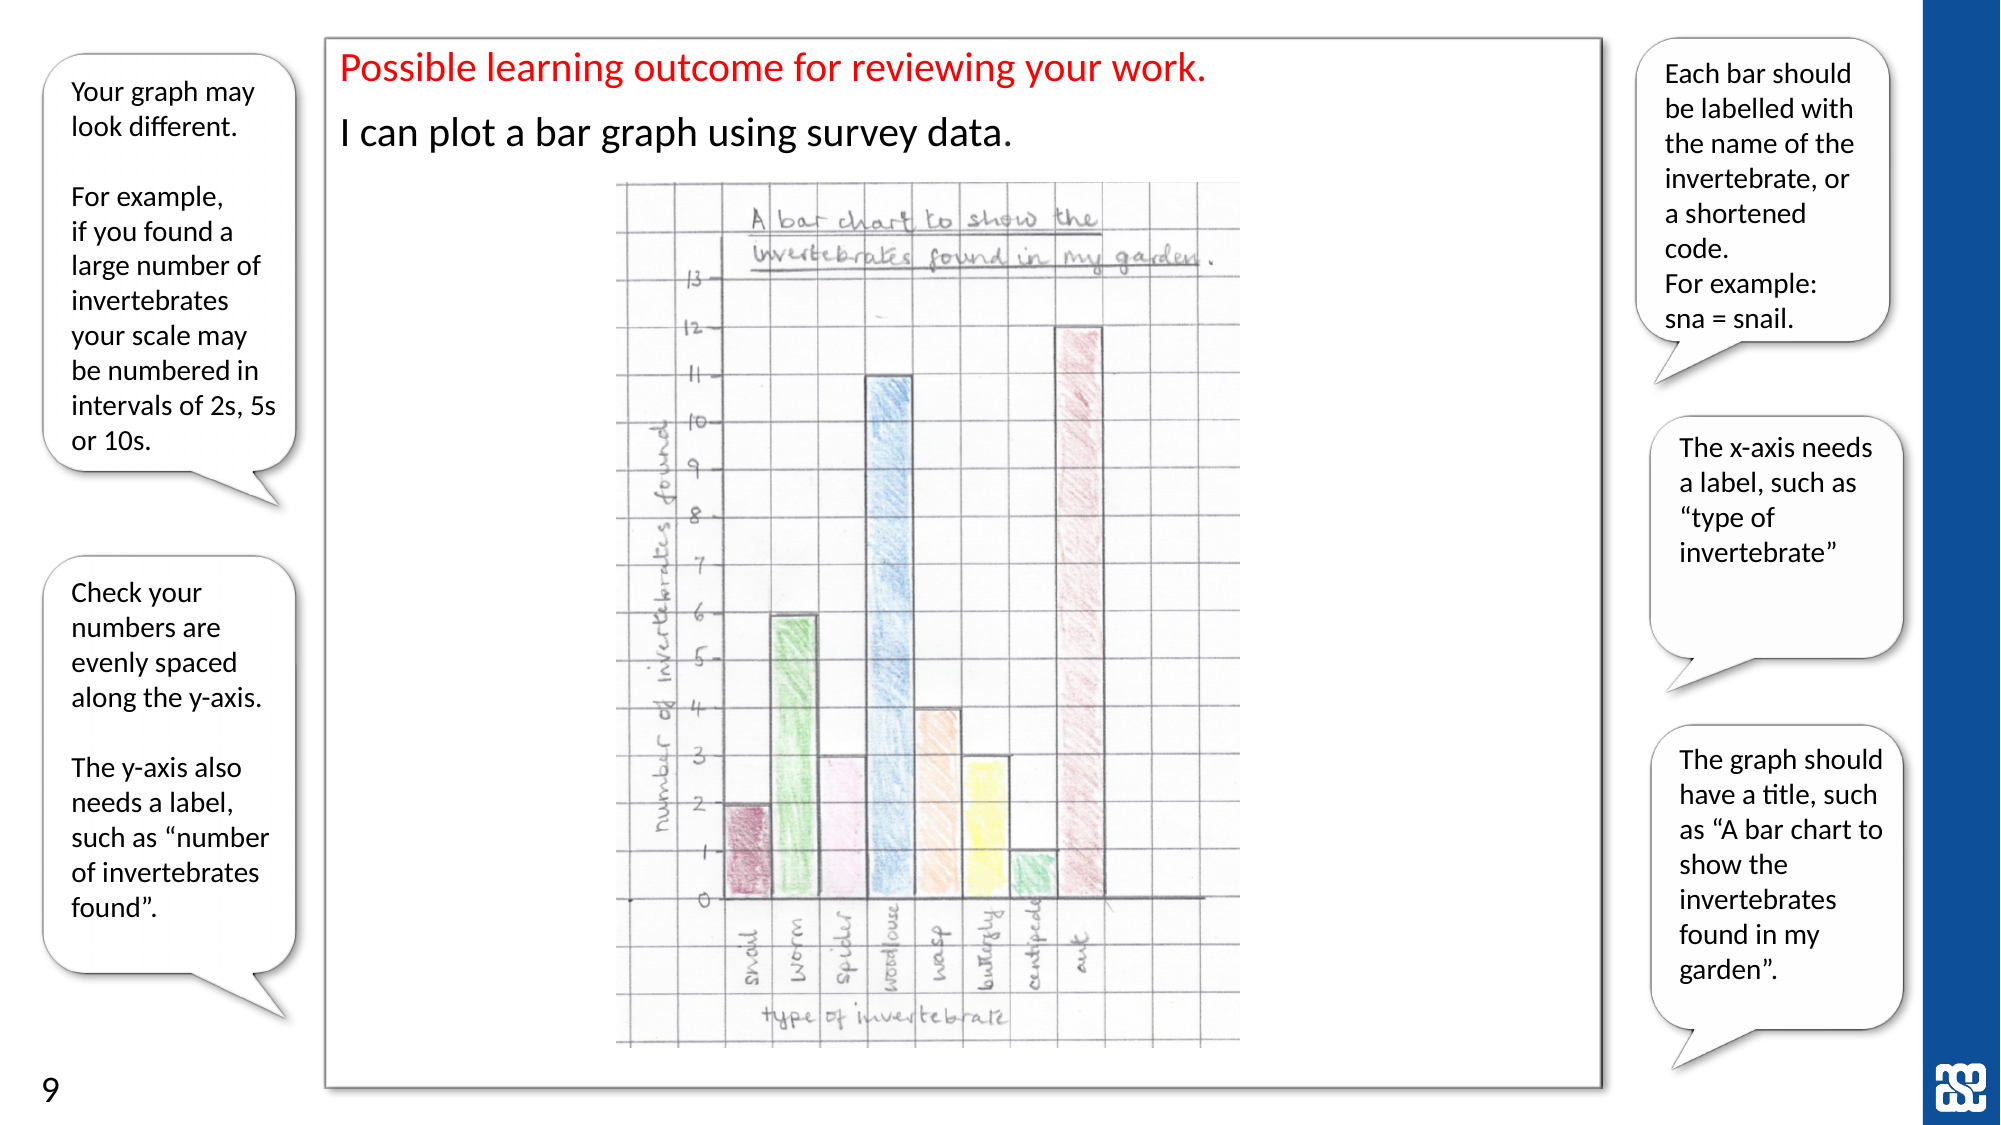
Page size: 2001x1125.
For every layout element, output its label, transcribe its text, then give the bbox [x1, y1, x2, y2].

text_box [42, 555, 296, 974]
picture [1935, 1063, 1993, 1112]
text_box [1650, 415, 1904, 659]
picture [616, 182, 1240, 1048]
text_box Possible learning outcome for reviewing your work. I can plot a bar graph using survey data. [328, 41, 1599, 1085]
text_box [1922, 0, 2000, 1125]
text_box 9 [26, 1057, 104, 1117]
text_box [42, 53, 296, 472]
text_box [1635, 37, 1889, 345]
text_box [1650, 725, 1904, 1030]
